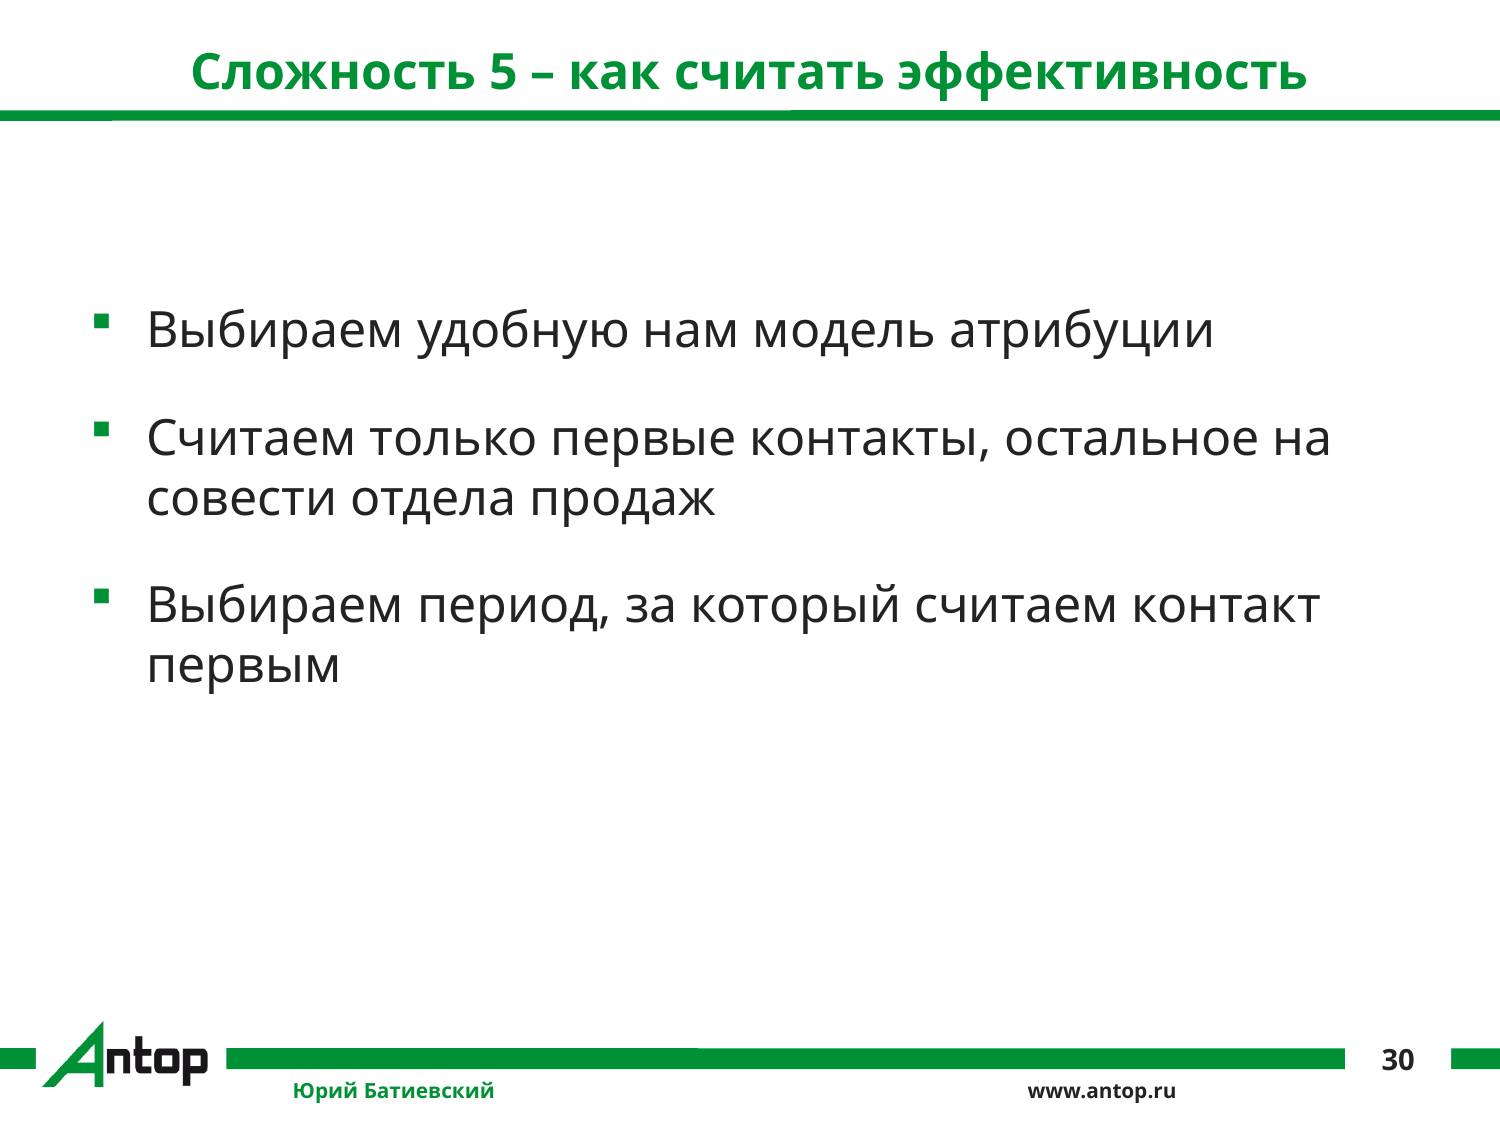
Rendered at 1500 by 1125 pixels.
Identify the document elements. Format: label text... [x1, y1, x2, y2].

list Выбираем удобную нам модель атрибуции Считаем только первые контакты, остальное на совести отдела продаж Выбираем период, за который считаем контакт первым [74, 289, 1426, 977]
slide_number 30 [1344, 1027, 1452, 1125]
picture [41, 1020, 208, 1089]
footer Юрий Батиевский [277, 1070, 1152, 1107]
title Сложность 5 – как считать эффективность [76, 30, 1424, 108]
